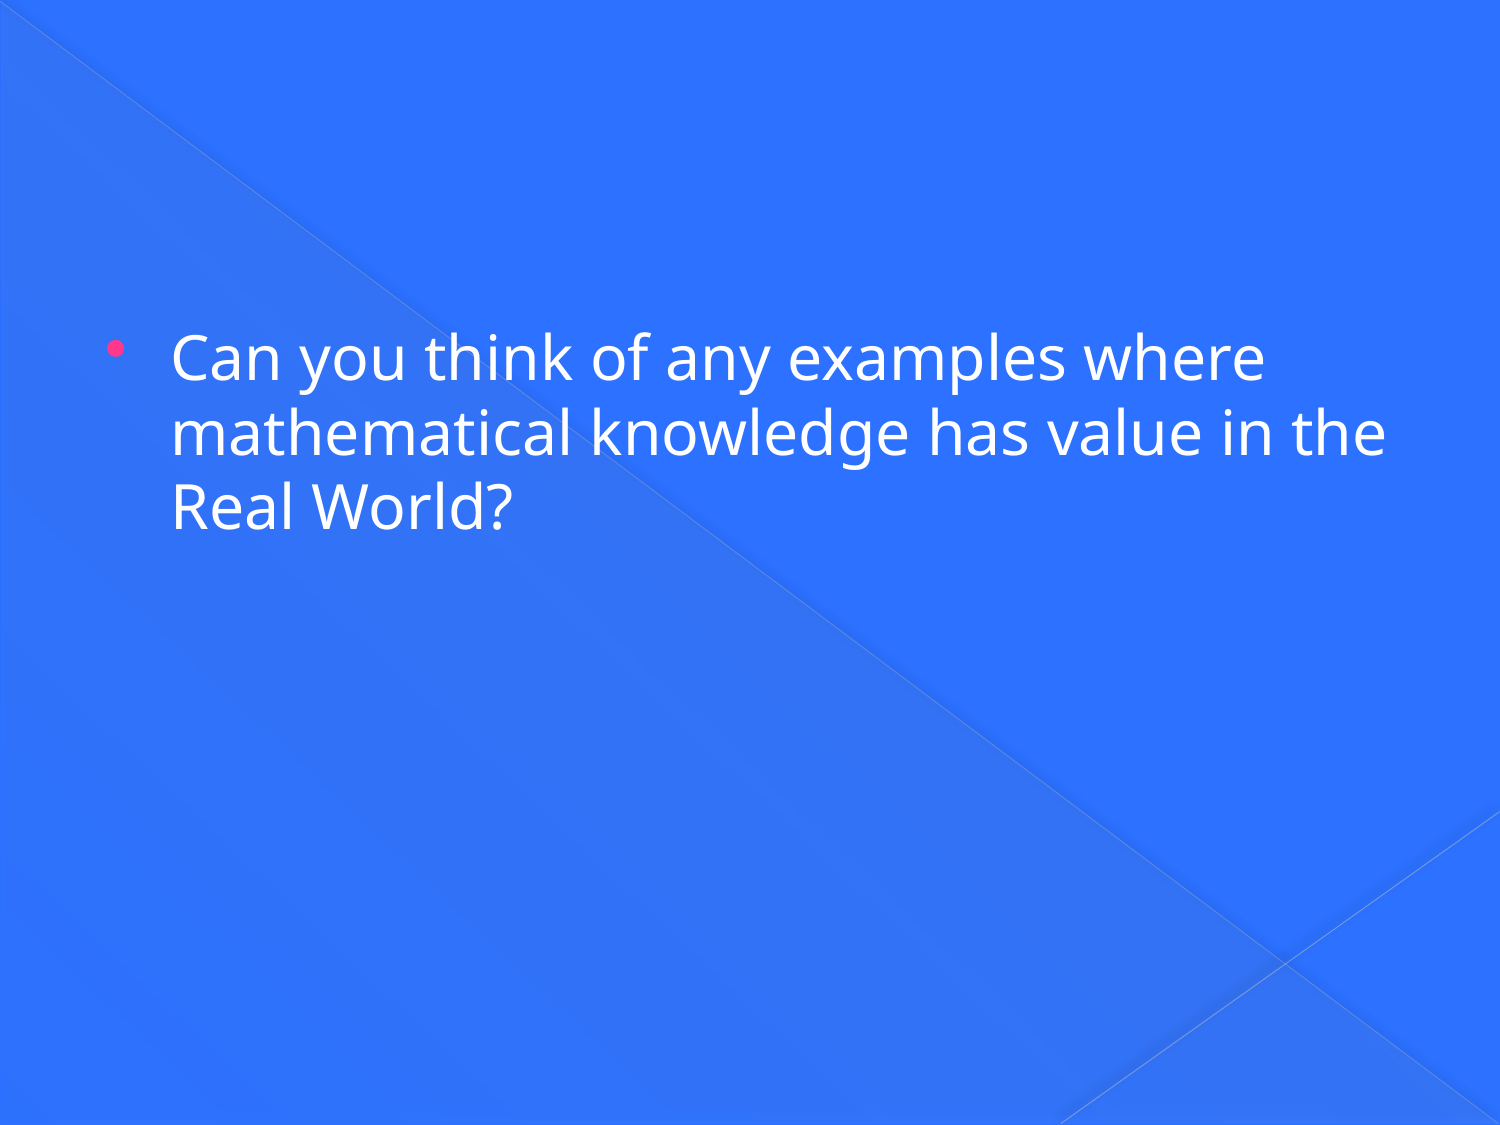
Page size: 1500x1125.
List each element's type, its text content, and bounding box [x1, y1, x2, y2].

list Can you think of any examples where mathematical knowledge has value in the Real World? [82, 222, 1432, 1008]
